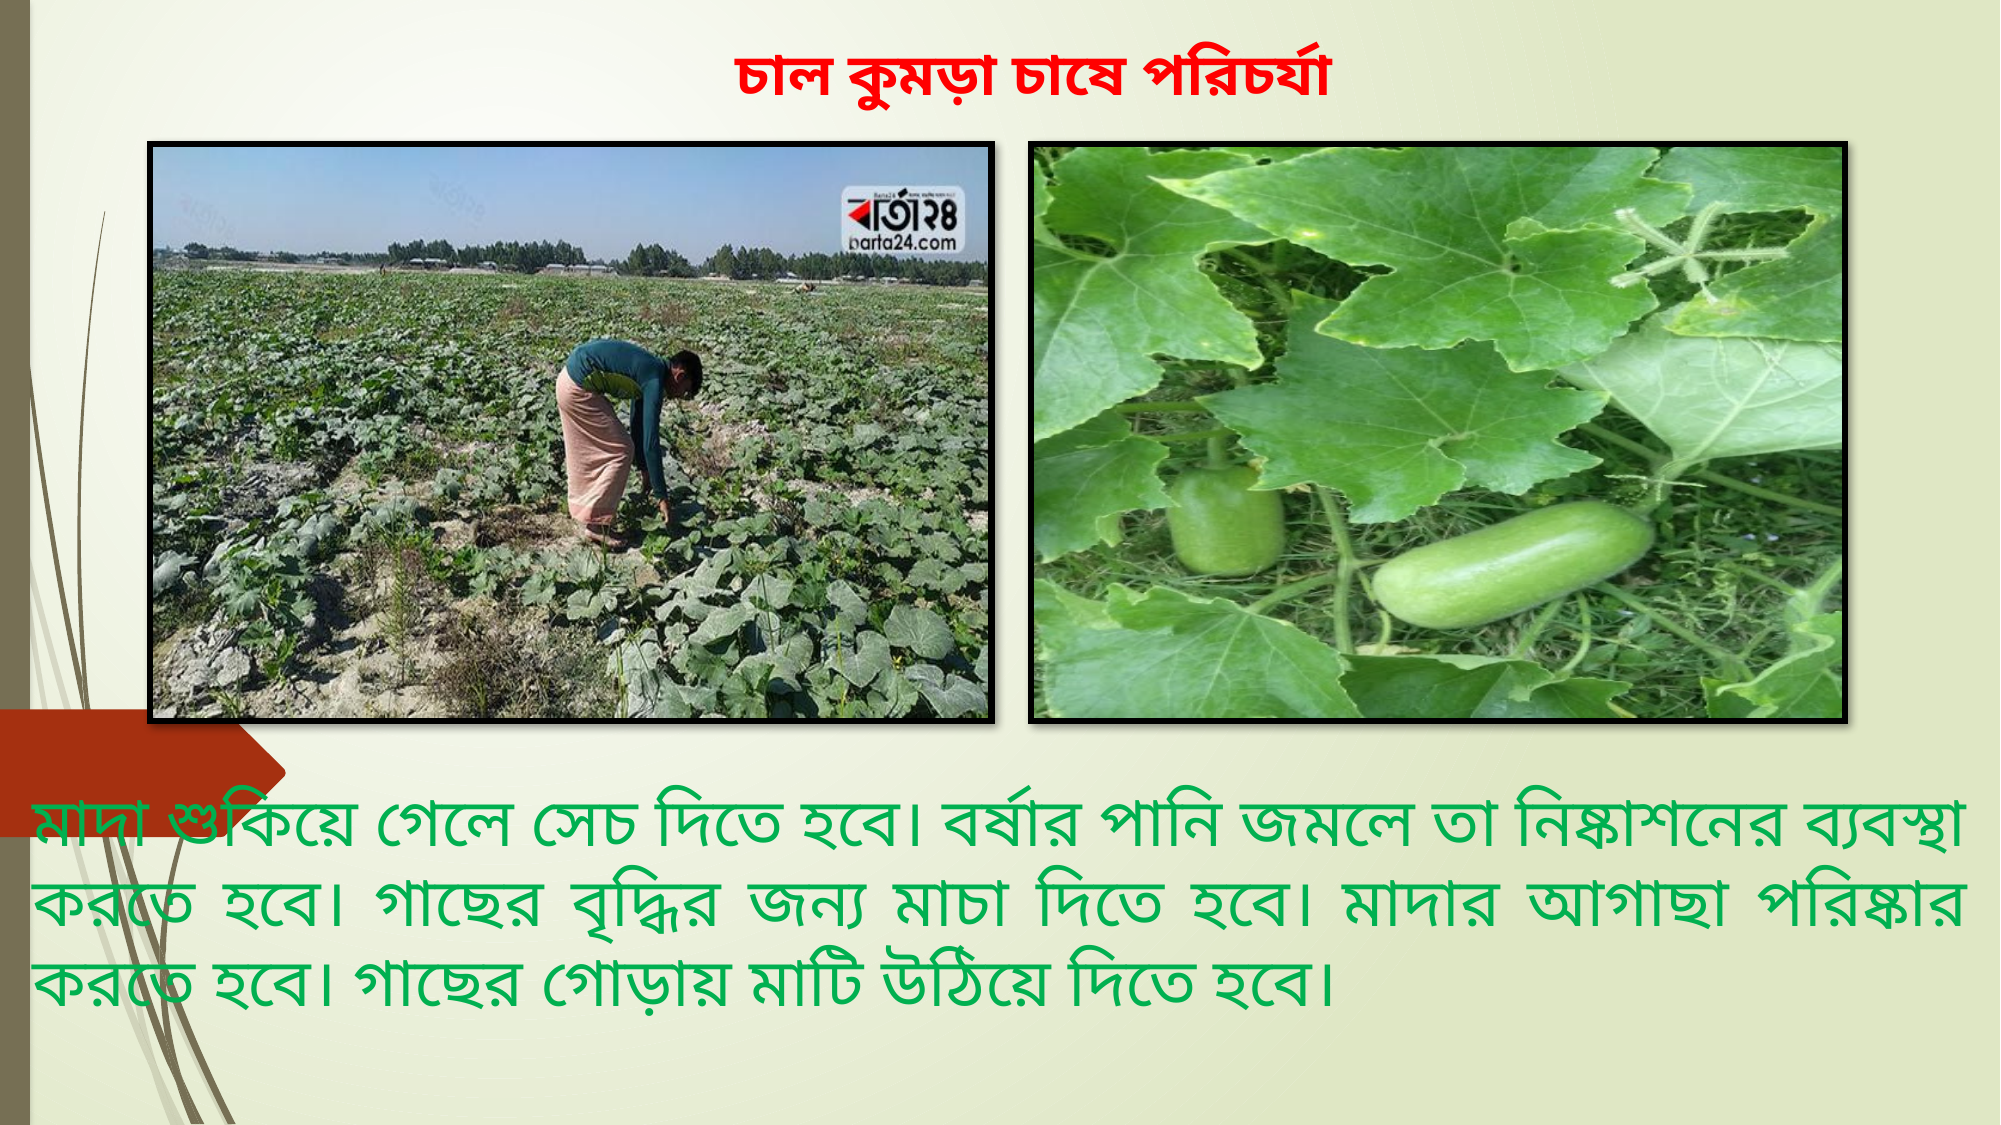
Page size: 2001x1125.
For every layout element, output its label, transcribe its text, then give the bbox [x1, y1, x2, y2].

picture [1033, 146, 1843, 719]
subtitle মাদা শুকিয়ে গেলে সেচ দিতে হবে। বর্ষার পানি জমলে তা নিষ্কাশনের ব্যবস্থা করতে হবে। গাছের বৃদ্ধির জন্য মাচা দিতে হবে। মাদার আগাছা পরিষ্কার করতে হবে। গাছের গোড়ায় মাটি উঠিয়ে দিতে হবে। [17, 772, 1982, 1077]
picture [152, 146, 989, 719]
title চাল কুমড়া চাষে পরিচর্যা [710, 33, 1358, 115]
